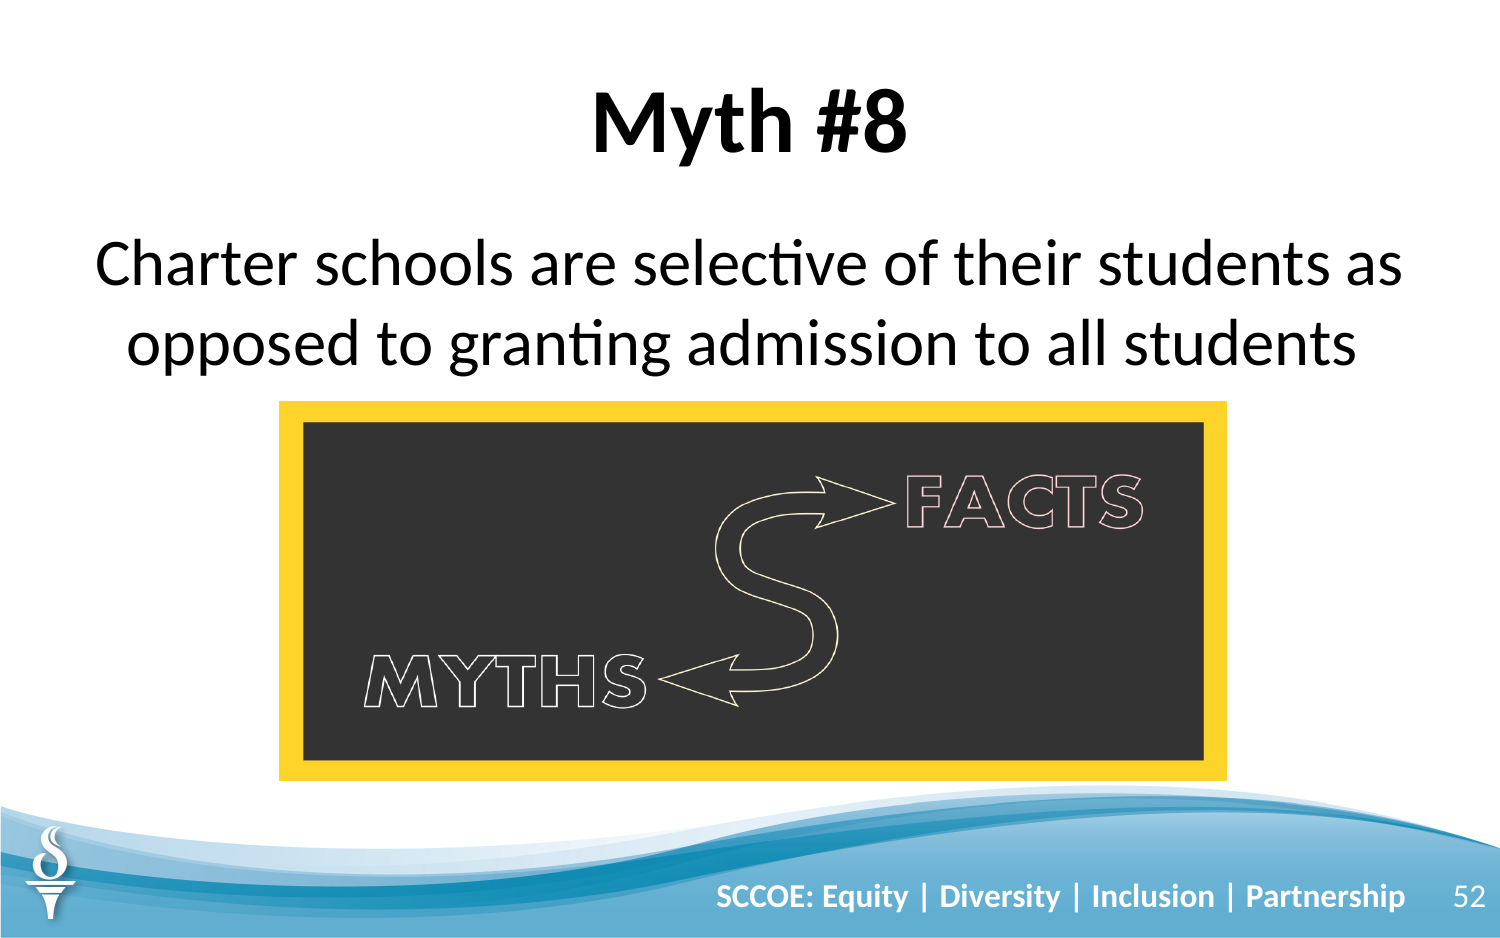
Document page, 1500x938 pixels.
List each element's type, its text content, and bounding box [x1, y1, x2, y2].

list Charter schools are selective of their students as opposed to granting admission to all students [75, 218, 1425, 838]
footer SCCOE: Equity | Diversity | Inclusion | Partnership [705, 868, 1425, 919]
picture [0, 0, 1500, 938]
slide_number 52 [1425, 868, 1487, 919]
title Myth #8 [75, 37, 1425, 194]
